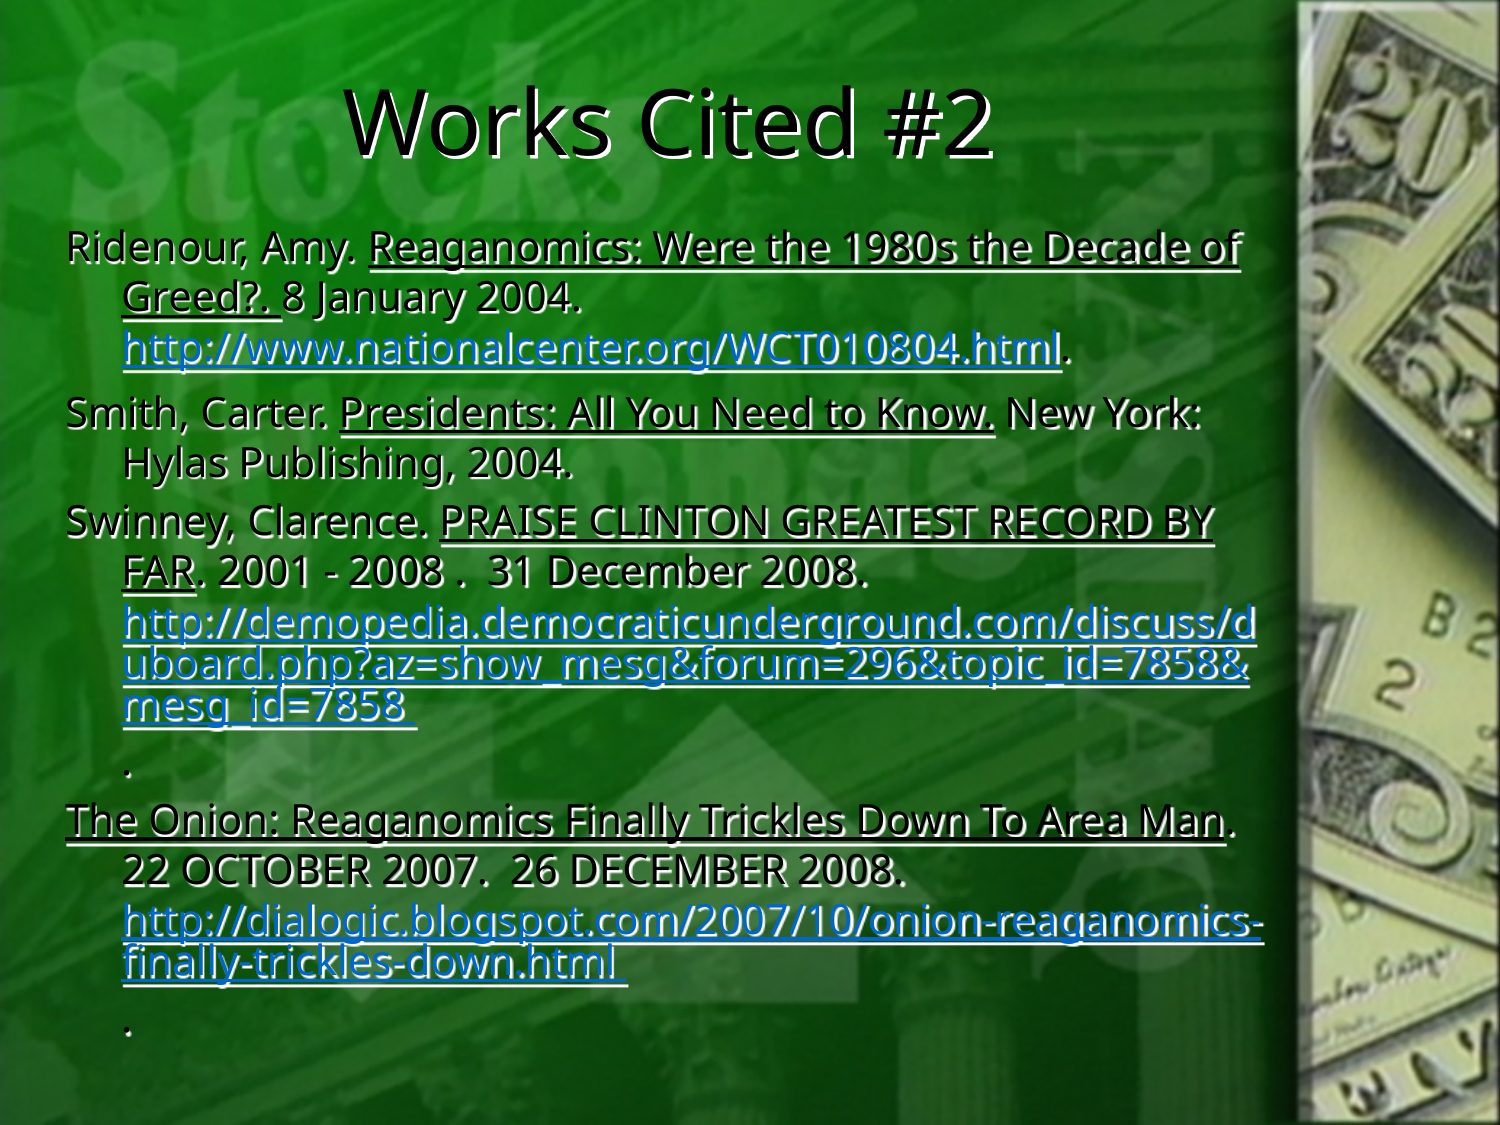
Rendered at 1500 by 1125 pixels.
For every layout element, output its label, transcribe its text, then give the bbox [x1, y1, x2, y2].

title Works Cited #2 [49, 24, 1288, 212]
list Ridenour, Amy. Reaganomics: Were the 1980s the Decade of Greed?. 8 January 2004. http://www.nationalcenter.org/WCT010804.html. Smith, Carter. Presidents: All You Need to Know. New York: Hylas Publishing, 2004. Swinney, Clarence. PRAISE CLINTON GREATEST RECORD BY FAR. 2001 - 2008 . 31 December 2008. http://demopedia.democraticunderground.com/discuss/duboard.php?az=show_mesg&forum=296&topic_id=7858&mesg_id=7858 . The Onion: Reaganomics Finally Trickles Down To Area Man. 22 October 2007. 26 December 2008. http://dialogic.blogspot.com/2007/10/onion-reaganomics-finally-trickles-down.html . [49, 212, 1288, 1063]
picture [0, 0, 1500, 1125]
